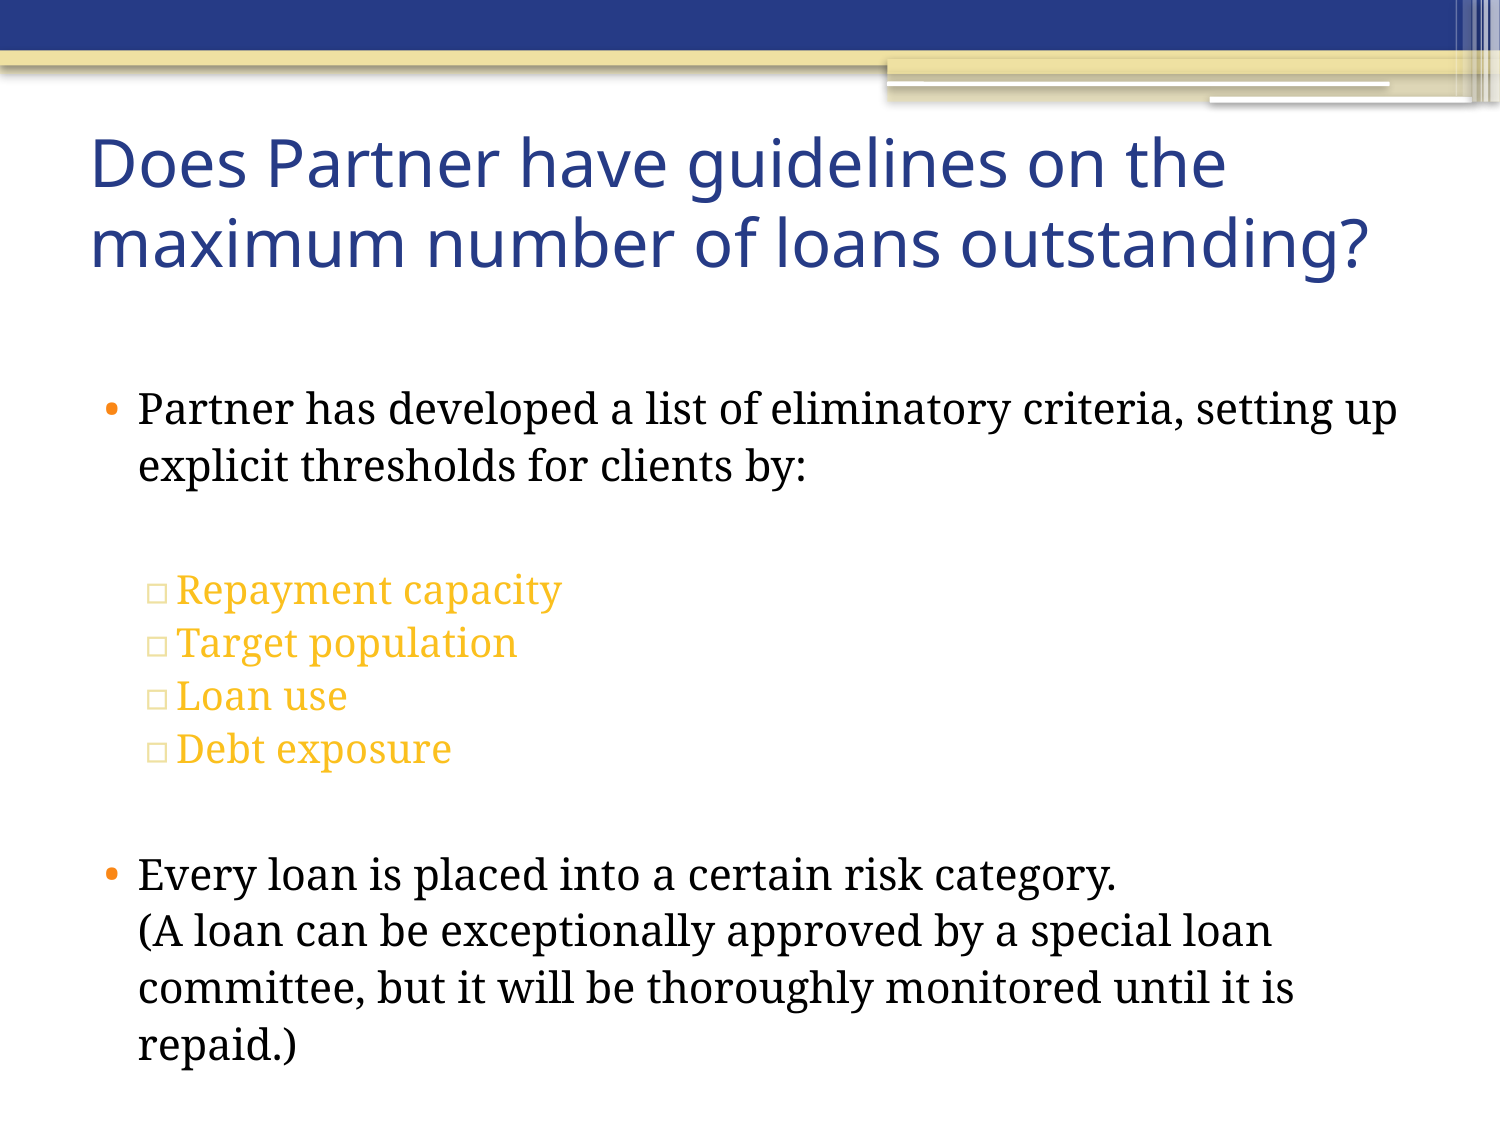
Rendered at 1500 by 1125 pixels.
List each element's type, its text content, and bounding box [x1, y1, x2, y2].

title Does Partner have guidelines on the maximum number of loans outstanding? [75, 113, 1425, 289]
list Partner has developed a list of eliminatory criteria, setting up explicit thresholds for clients by: Repayment capacity Target population Loan use Debt exposure Every loan is placed into a certain risk category. (A loan can be exceptionally approved by a special loan committee, but it will be thoroughly monitored until it is repaid.) [75, 368, 1425, 1079]
